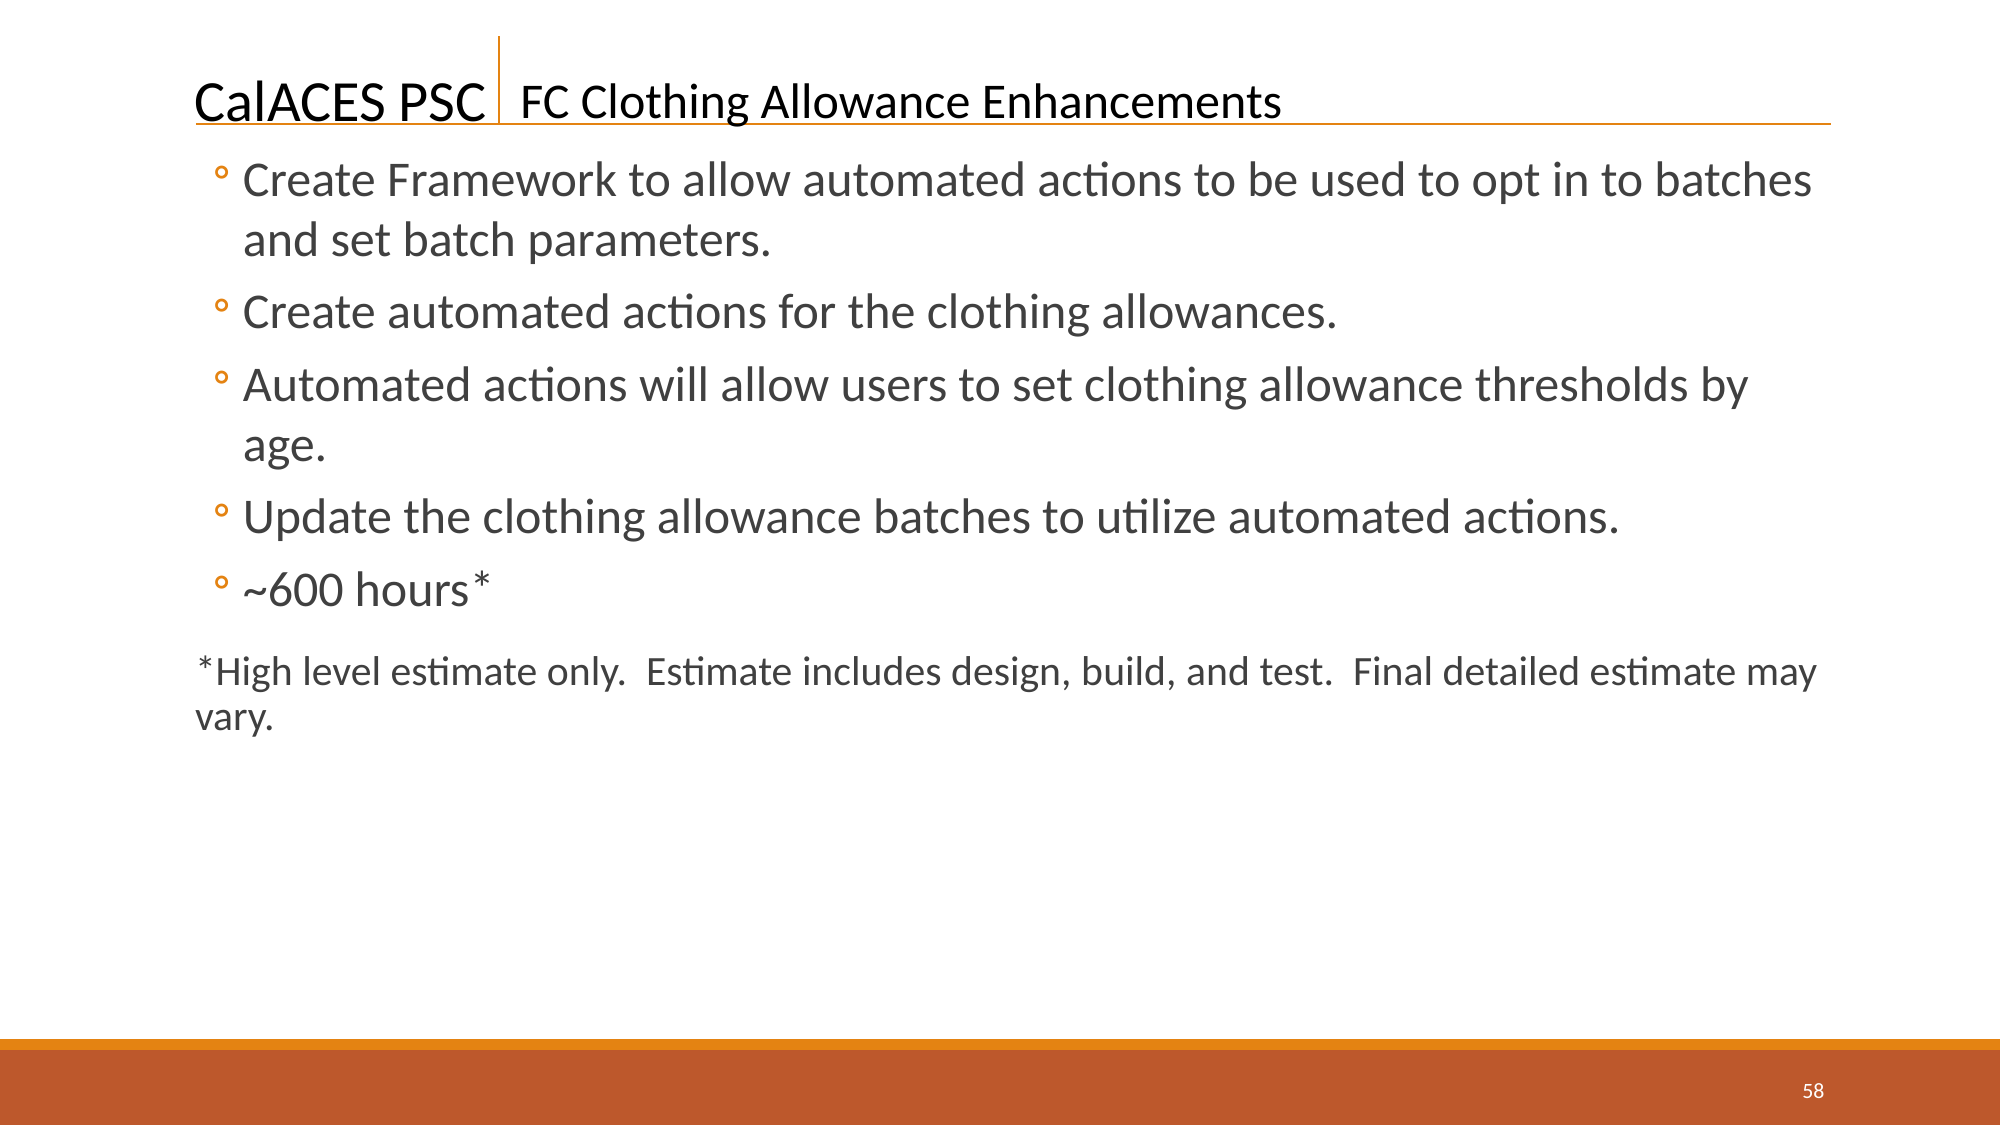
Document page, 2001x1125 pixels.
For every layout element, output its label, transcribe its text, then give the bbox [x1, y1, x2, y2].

text_box FC Clothing Allowance Enhancements [505, 61, 1298, 137]
list Create Framework to allow automated actions to be used to opt in to batches and set batch parameters. Create automated actions for the clothing allowances. Automated actions will allow users to set clothing allowance thresholds by age. Update the clothing allowance batches to utilize automated actions. ~600 hours* *High level estimate only. Estimate includes design, build, and test. Final detailed estimate may vary. [180, 138, 1830, 1021]
slide_number 58 [1624, 1059, 1840, 1120]
